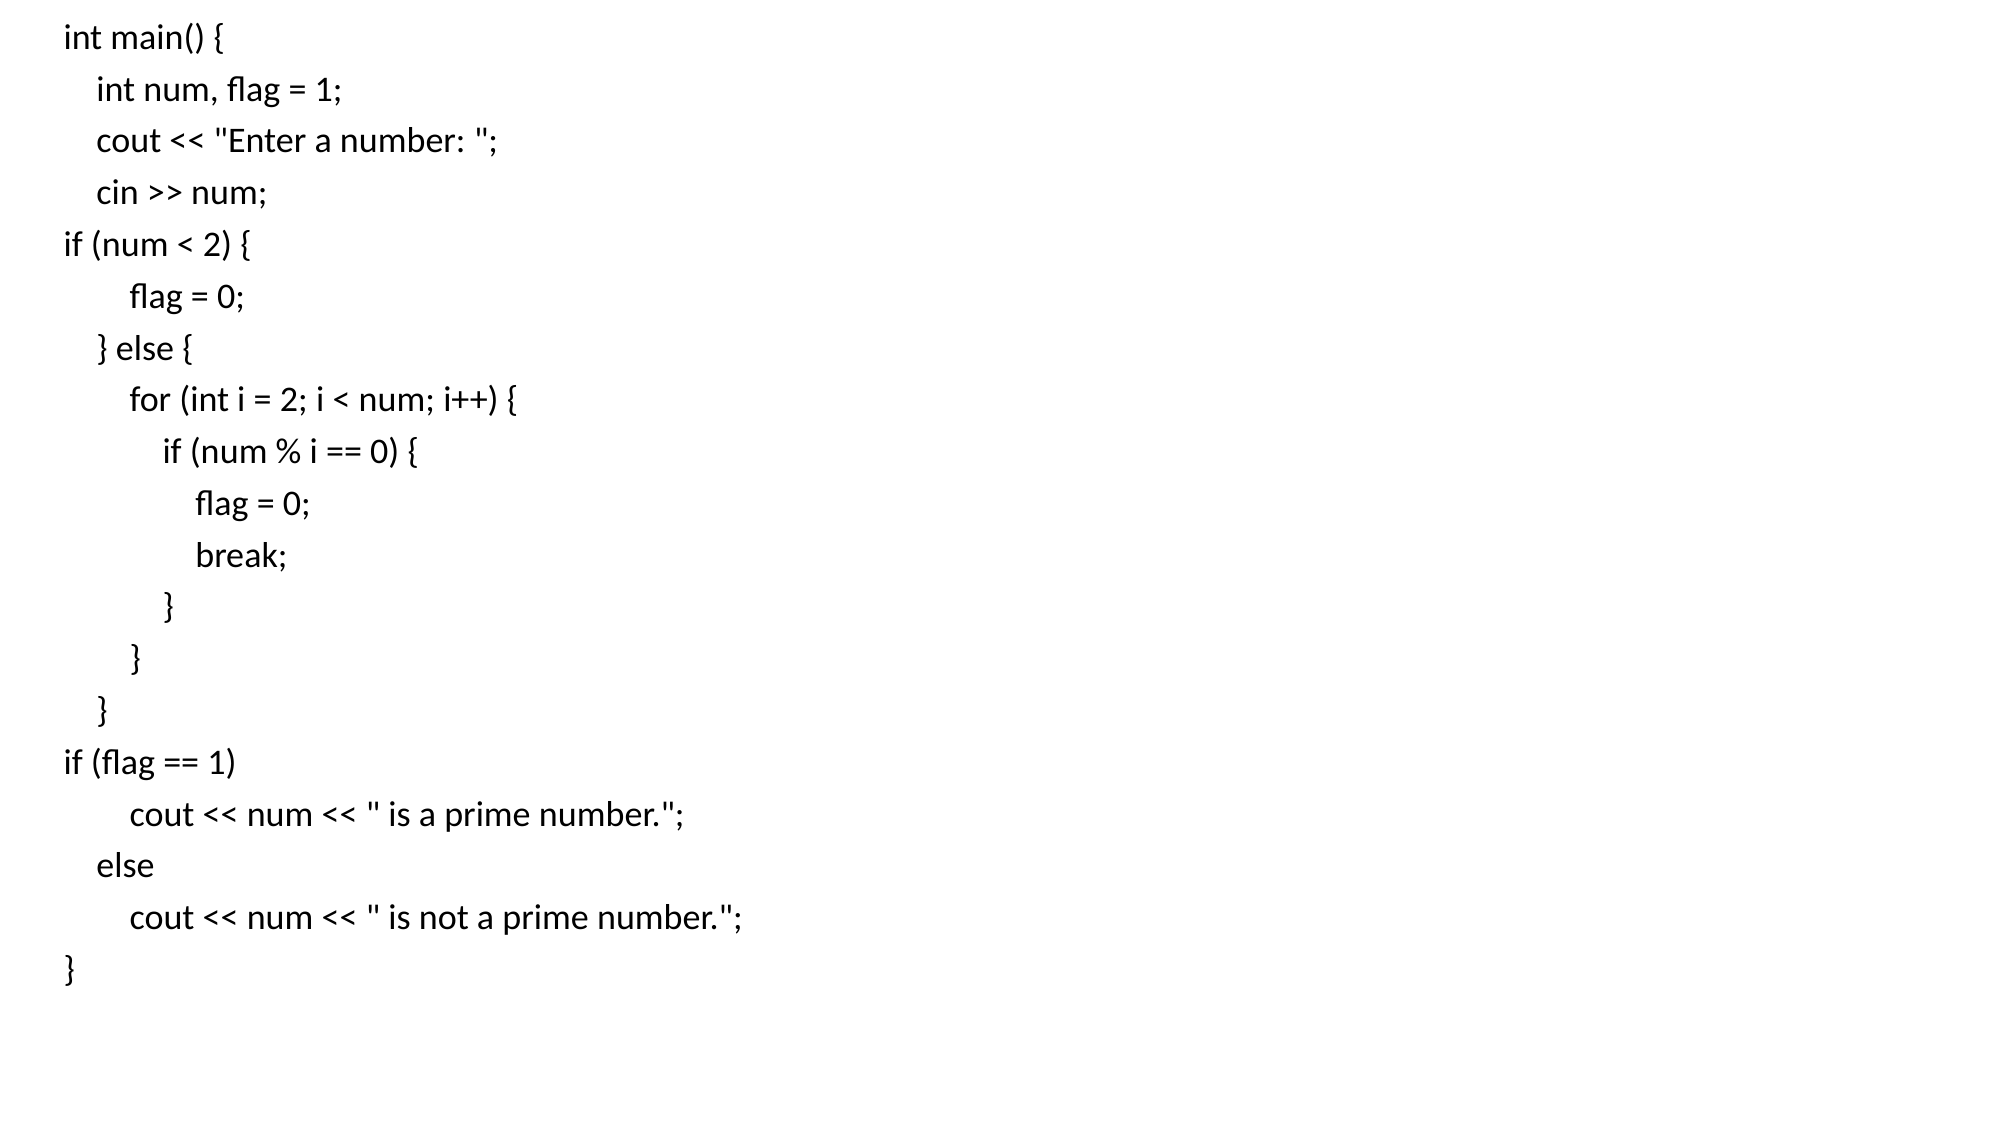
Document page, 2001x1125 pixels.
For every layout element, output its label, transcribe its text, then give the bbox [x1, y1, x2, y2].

list int main() { int num, flag = 1; cout << "Enter a number: "; cin >> num; if (num < 2) { flag = 0; } else { for (int i = 2; i < num; i++) { if (num % i == 0) { flag = 0; break; } } } if (flag == 1) cout << num << " is a prime number."; else cout << num << " is not a prime number."; } [48, 10, 1863, 1014]
